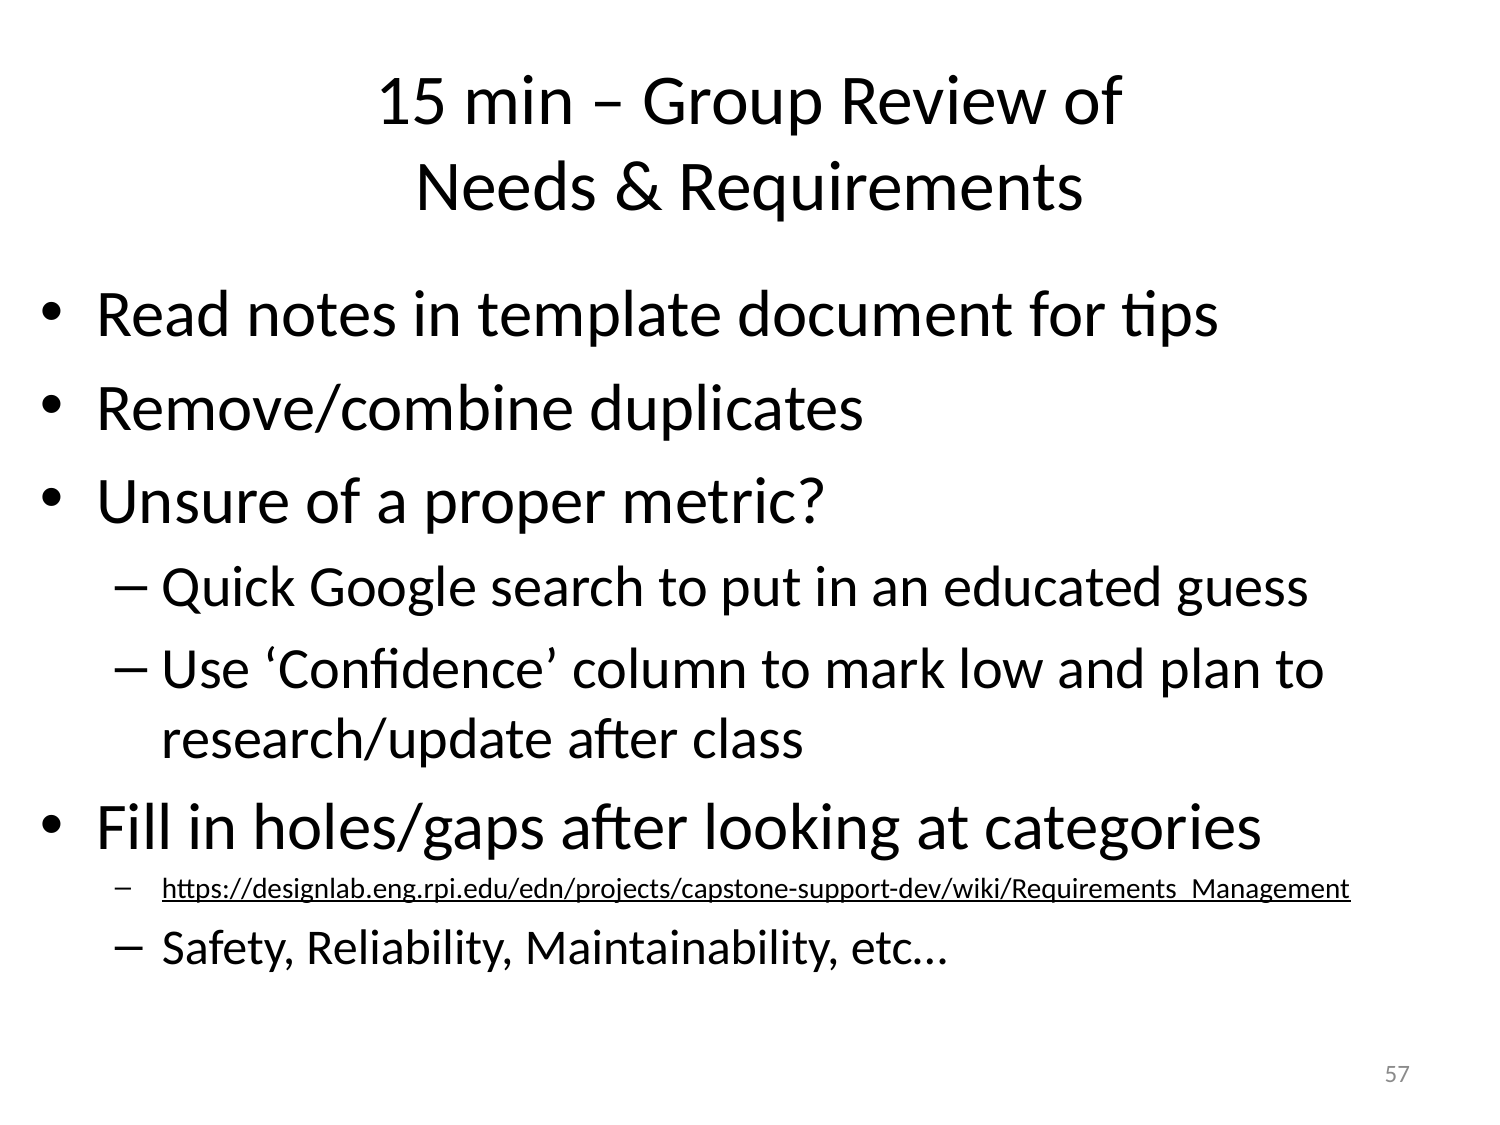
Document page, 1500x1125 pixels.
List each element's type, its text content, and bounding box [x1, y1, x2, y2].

slide_number 57 [1074, 1042, 1425, 1103]
list Read notes in template document for tips Remove/combine duplicates Unsure of a proper metric? Quick Google search to put in an educated guess Use ‘Confidence’ column to mark low and plan to research/update after class Fill in holes/gaps after looking at categories https://designlab.eng.rpi.edu/edn/projects/capstone-support-dev/wiki/Requirements_Management Safety, Reliability, Maintainability, etc… [24, 262, 1463, 1005]
title 15 min – Group Review of Needs & Requirements [75, 45, 1425, 233]
